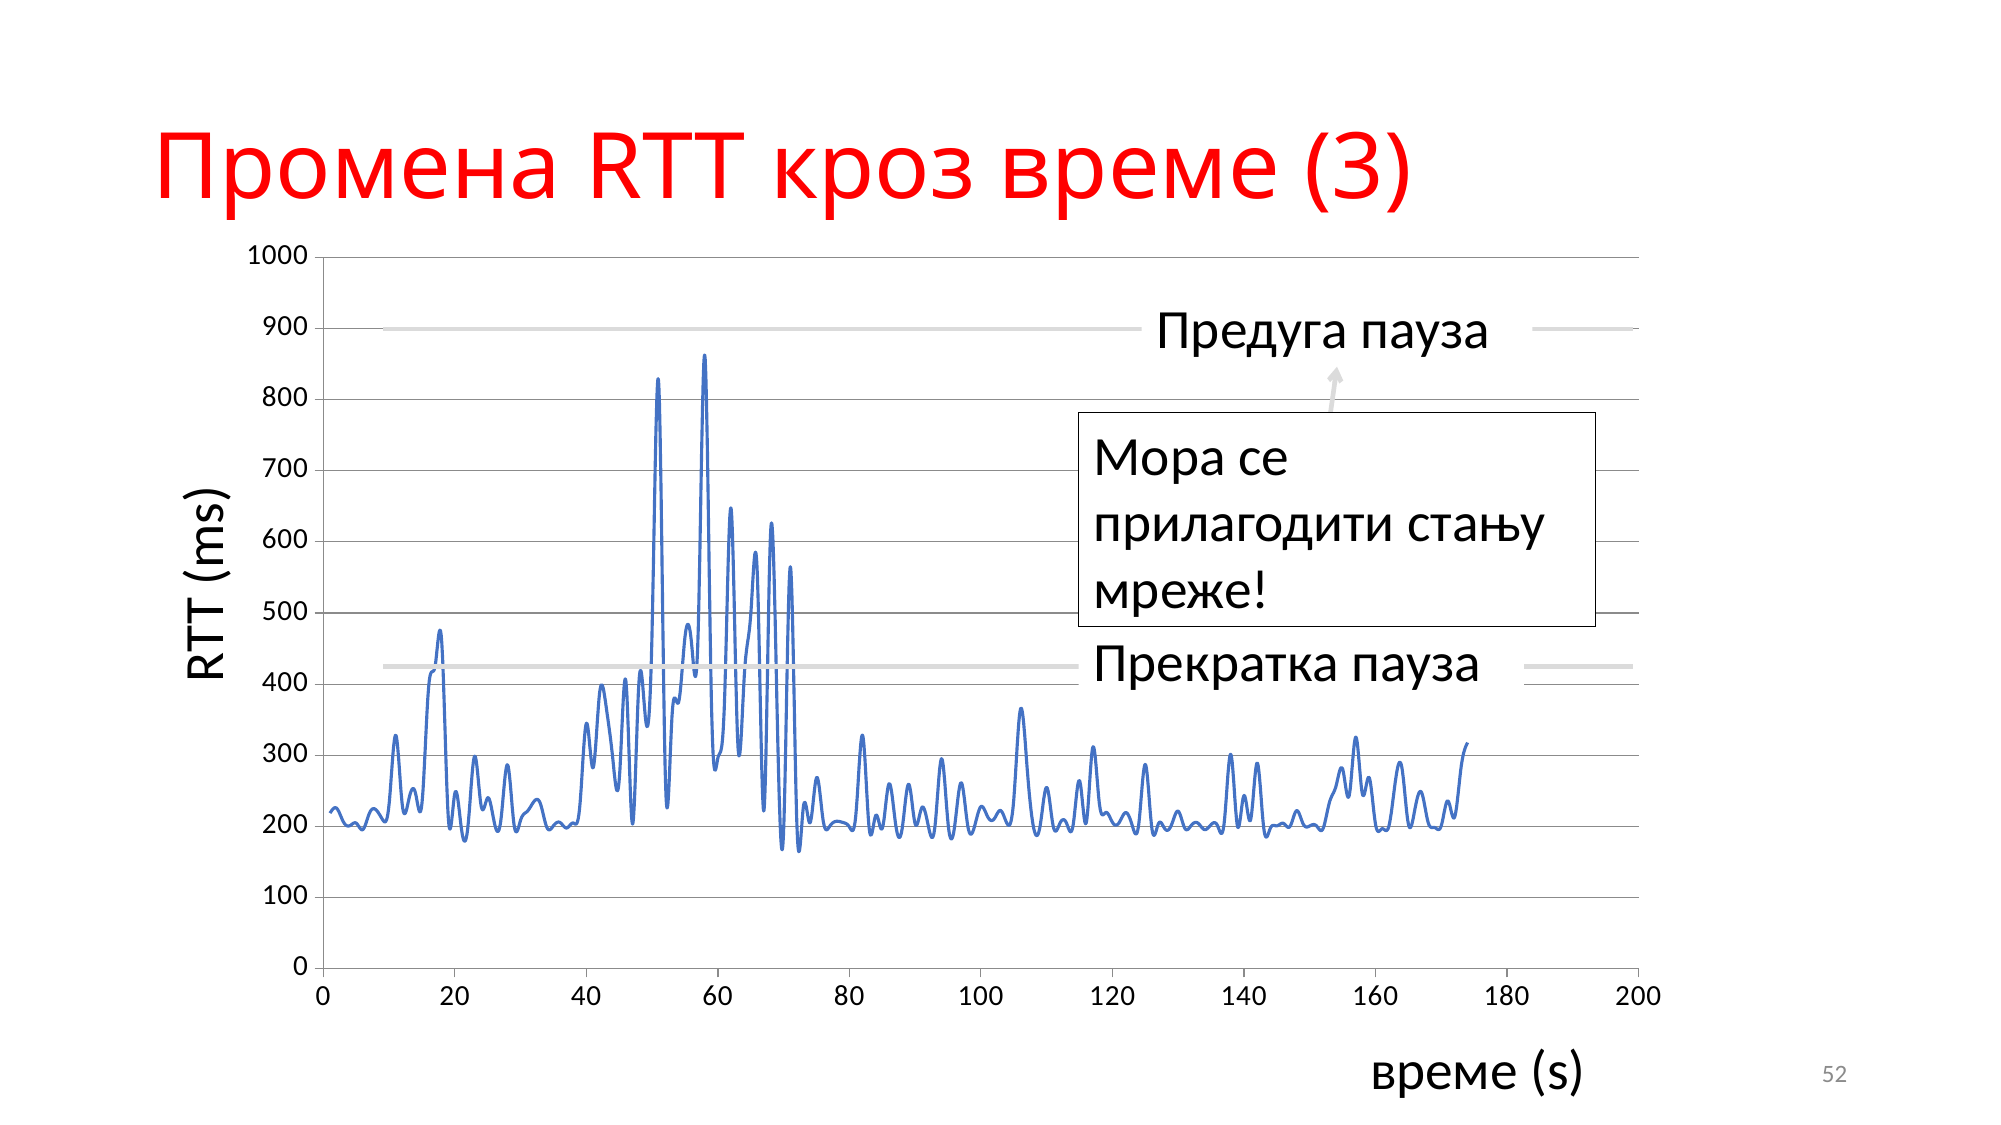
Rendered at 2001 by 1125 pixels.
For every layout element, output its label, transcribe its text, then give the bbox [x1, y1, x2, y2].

title Промена RTT кроз време (3) [137, 59, 1863, 278]
text_box RTT (ms) [160, 470, 216, 697]
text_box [216, 226, 1692, 1030]
text_box време (s) [1355, 1030, 1638, 1108]
slide_number 52 [1412, 1042, 1863, 1103]
